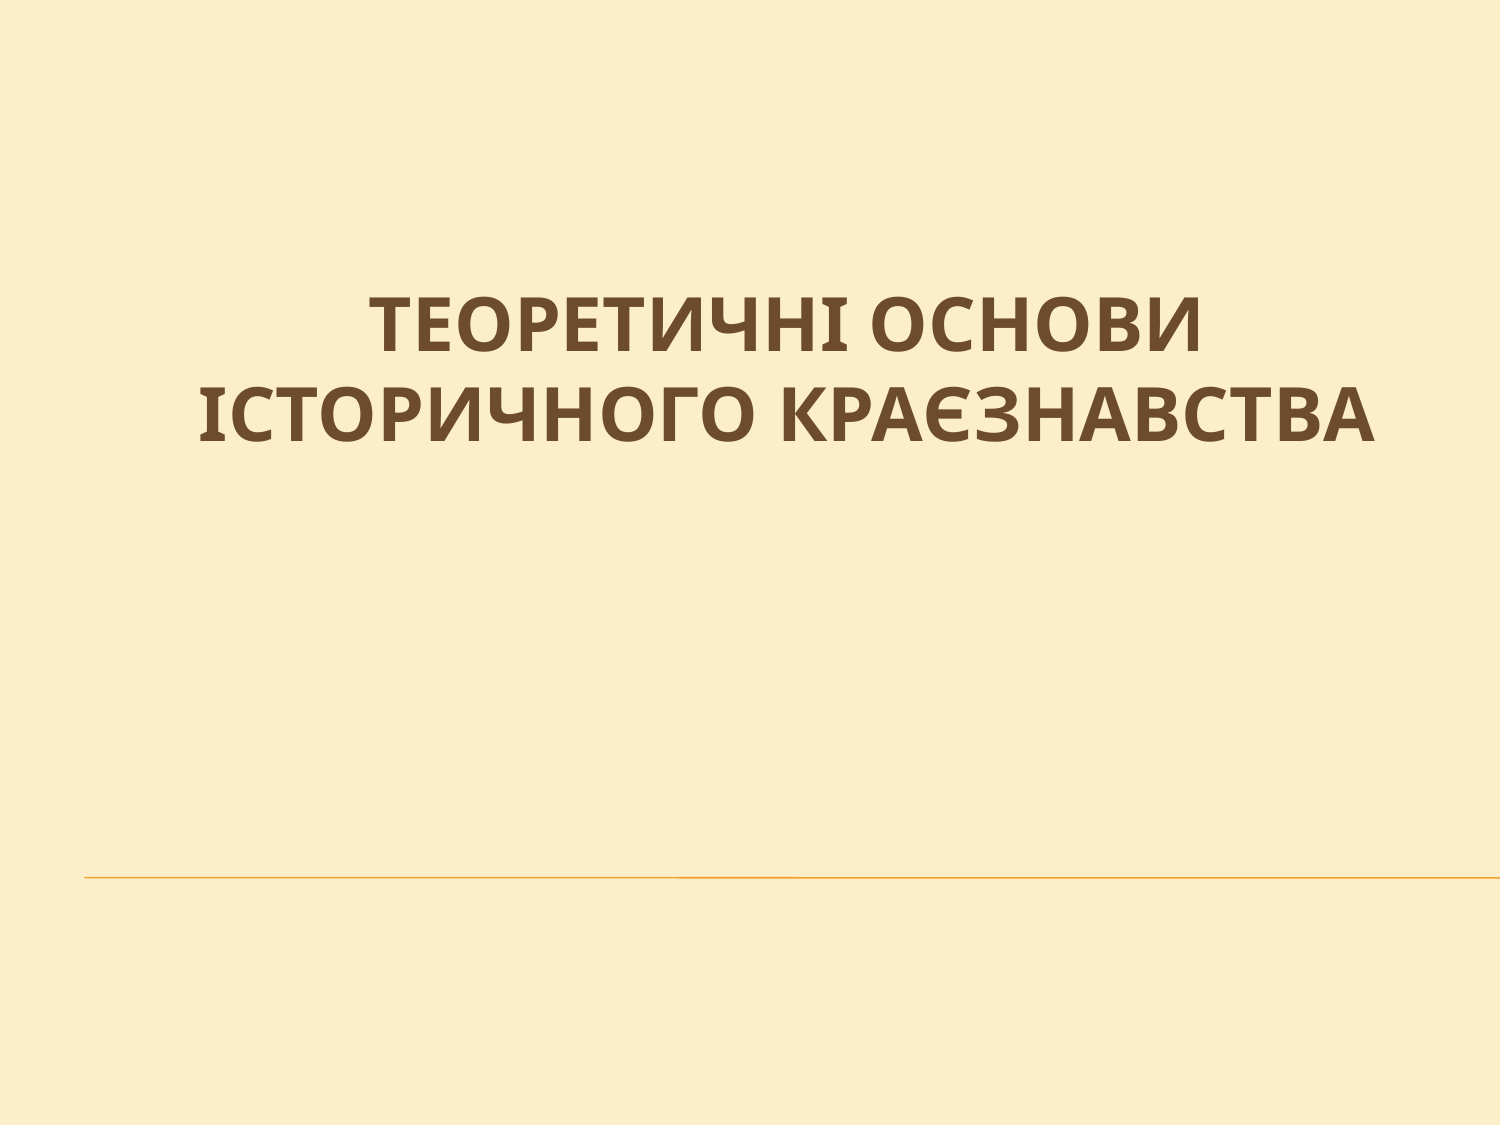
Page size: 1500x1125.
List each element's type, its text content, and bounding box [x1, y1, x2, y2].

title Теоретичні основи історичного краєзнавства [93, 269, 1482, 470]
